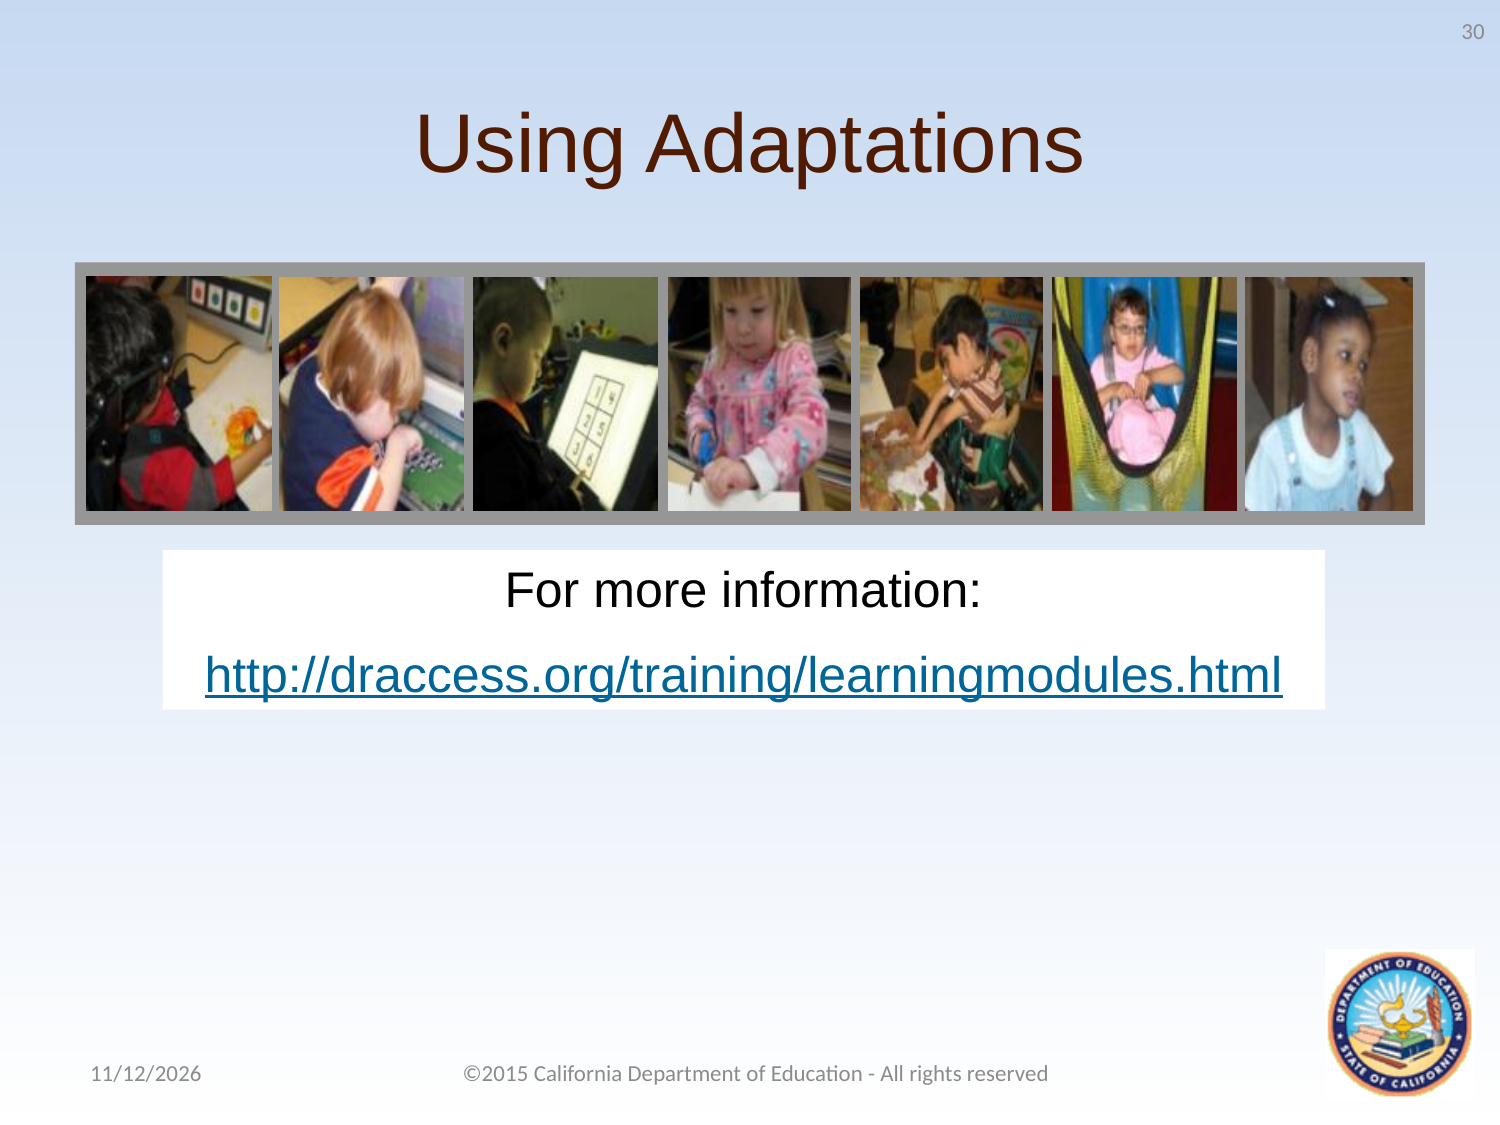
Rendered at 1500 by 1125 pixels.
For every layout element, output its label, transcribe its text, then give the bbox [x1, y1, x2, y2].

text_box For more information: http://draccess.org/training/learningmodules.html [162, 549, 1325, 710]
footer ©2015 California Department of Education - All rights reserved [287, 1042, 1225, 1103]
slide_number 30 [1149, 0, 1500, 60]
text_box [74, 262, 1426, 526]
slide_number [75, 1042, 287, 1103]
title Using Adaptations [75, 45, 1425, 233]
picture [1325, 949, 1475, 1100]
